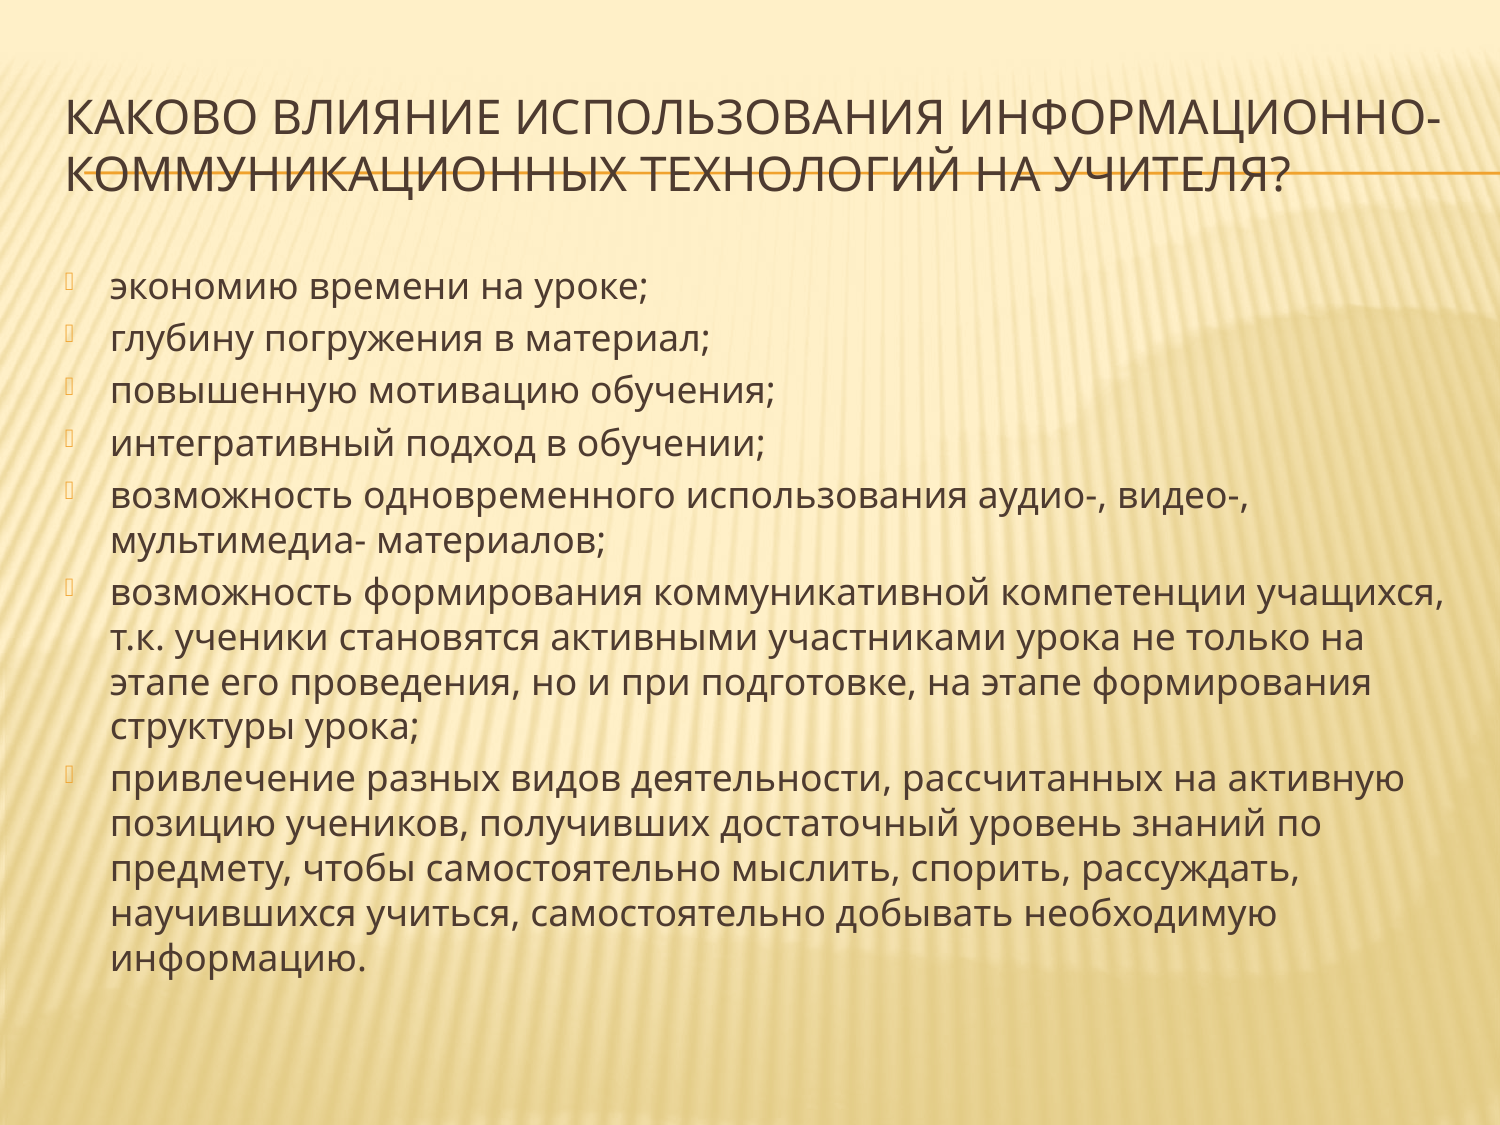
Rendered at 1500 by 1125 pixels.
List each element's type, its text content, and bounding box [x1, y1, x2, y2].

list экономию времени на уроке; глубину погружения в материал; повышенную мотивацию обучения; интегративный подход в обучении; возможность одновременного использования аудио-, видео-, мультимедиа- материалов; возможность формирования коммуникативной компетенции учащихся, т.к. ученики становятся активными участниками урока не только на этапе его проведения, но и при подготовке, на этапе формирования структуры урока; привлечение разных видов деятельности, рассчитанных на активную позицию учеников, получивших достаточный уровень знаний по предмету, чтобы самостоятельно мыслить, спорить, рассуждать, научившихся учиться, самостоятельно добывать необходимую информацию. [50, 254, 1475, 998]
title Каково влияние использования информационно-коммуникационных технологий на учителя? [50, 75, 1475, 213]
